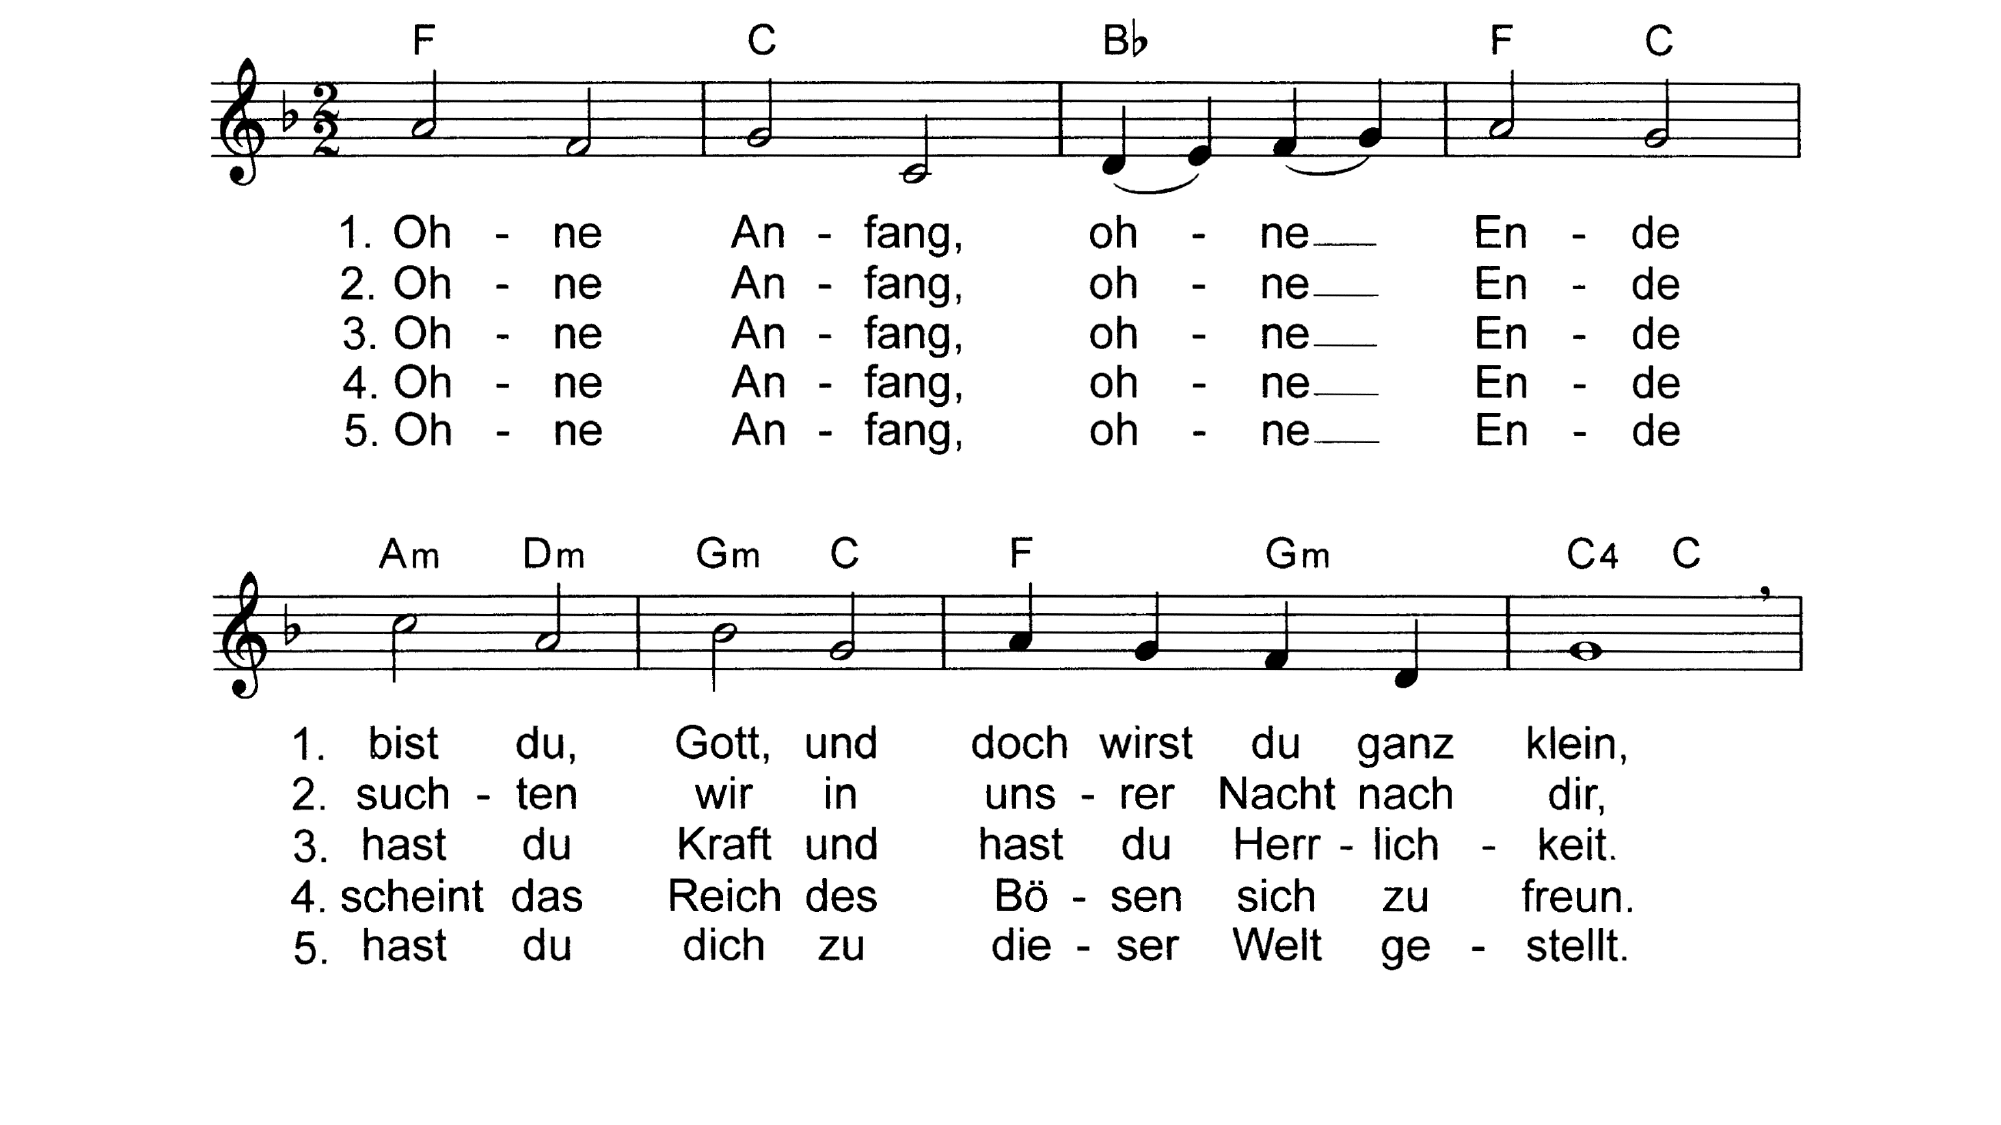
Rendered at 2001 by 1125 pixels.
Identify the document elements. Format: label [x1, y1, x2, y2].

picture [208, 1, 1804, 988]
